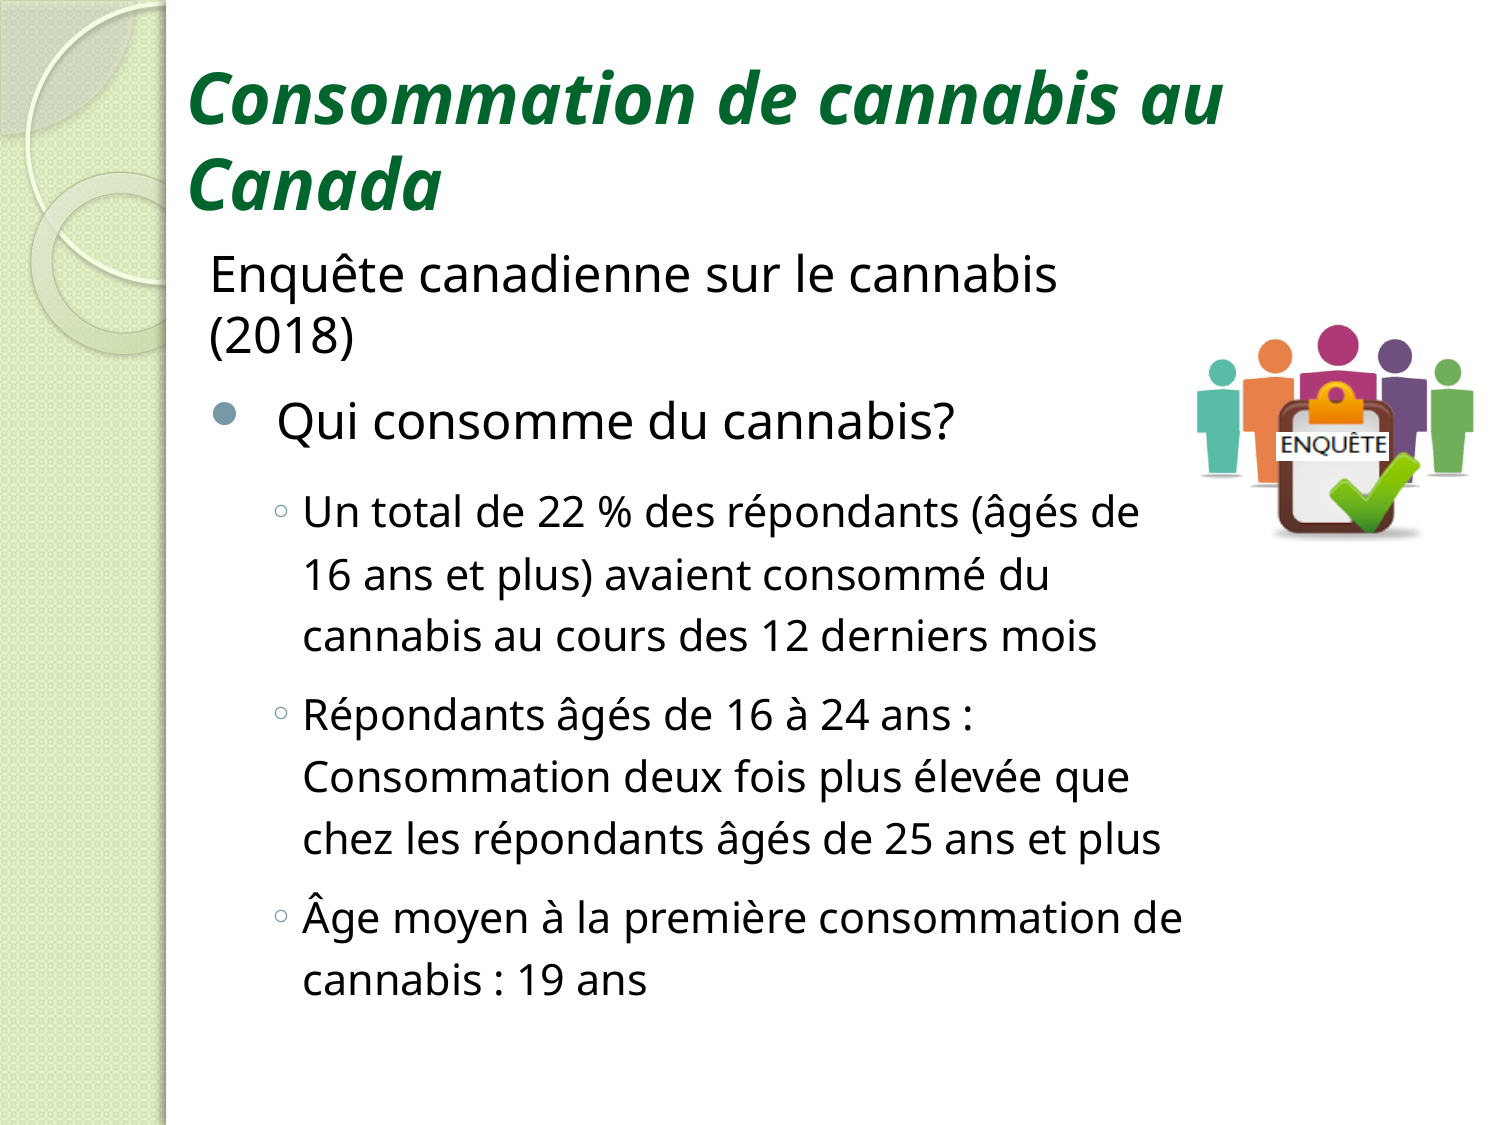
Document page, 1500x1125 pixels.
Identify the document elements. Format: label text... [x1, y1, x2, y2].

title Consommation de cannabis au Canada [171, 45, 1466, 233]
list Enquête canadienne sur le cannabis (2018) Qui consomme du cannabis? Un total de 22 % des répondants (âgés de 16 ans et plus) avaient consommé du cannabis au cours des 12 derniers mois Répondants âgés de 16 à 24 ans : Consommation deux fois plus élevée que chez les répondants âgés de 25 ans et plus Âge moyen à la première consommation de cannabis : 19 ans [194, 219, 1211, 1012]
picture [1186, 318, 1478, 542]
